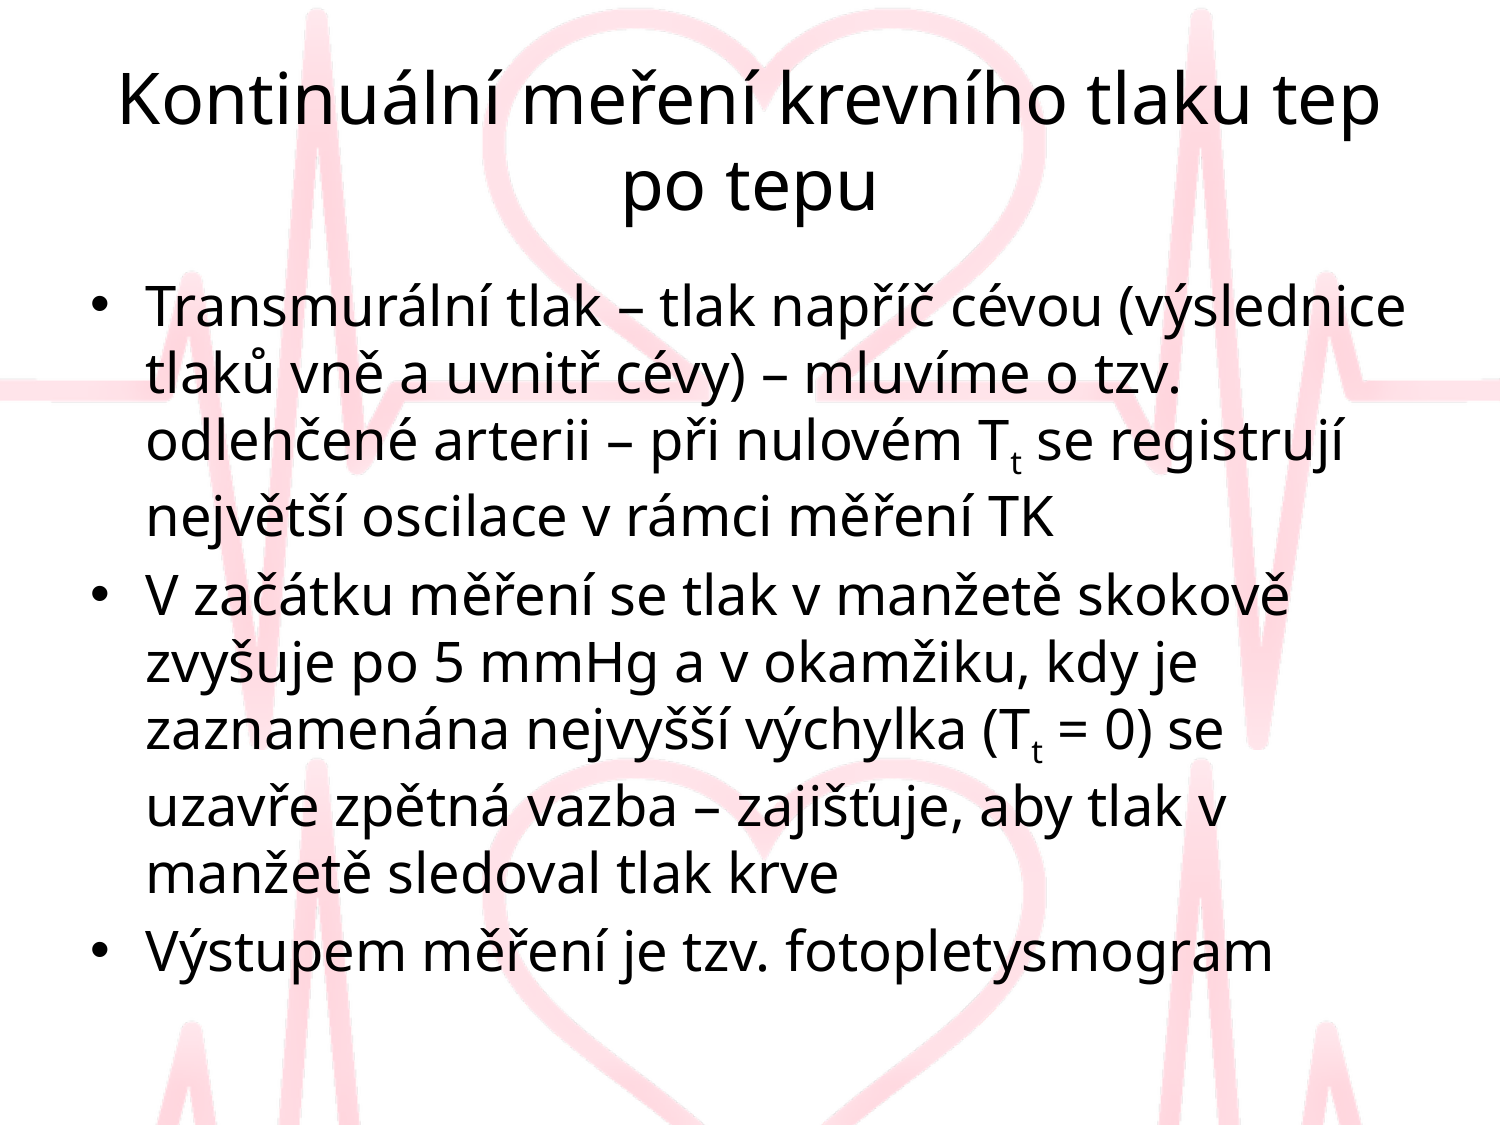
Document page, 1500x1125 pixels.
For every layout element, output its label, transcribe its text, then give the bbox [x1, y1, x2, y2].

list Transmurální tlak – tlak napříč cévou (výslednice tlaků vně a uvnitř cévy) – mluvíme o tzv. odlehčené arterii – při nulovém Tt se registrují největší oscilace v rámci měření TK V začátku měření se tlak v manžetě skokově zvyšuje po 5 mmHg a v okamžiku, kdy je zaznamenána nejvyšší výchylka (Tt = 0) se uzavře zpětná vazba – zajišťuje, aby tlak v manžetě sledoval tlak krve Výstupem měření je tzv. fotopletysmogram [75, 262, 1425, 1005]
title Kontinuální meření krevního tlaku tep po tepu [75, 45, 1425, 233]
